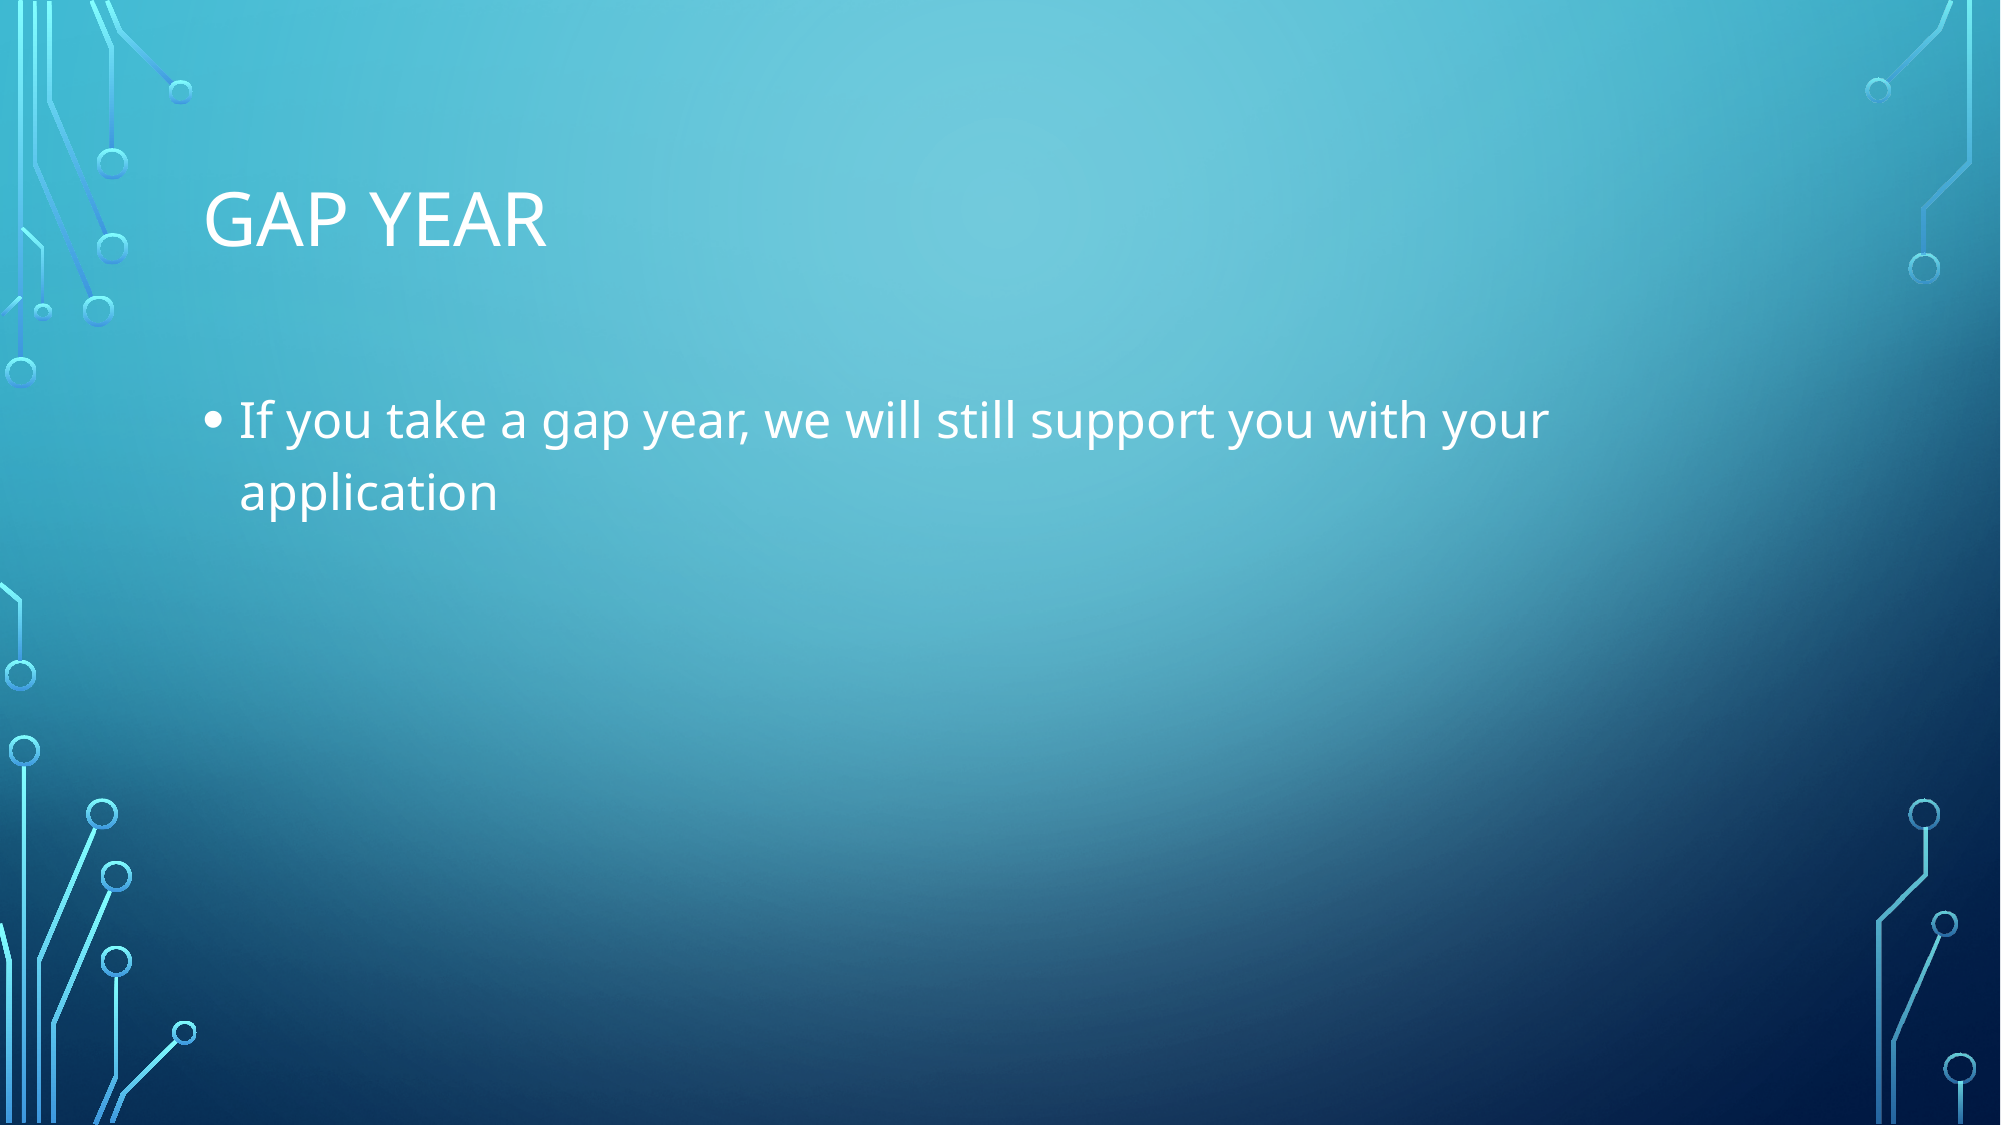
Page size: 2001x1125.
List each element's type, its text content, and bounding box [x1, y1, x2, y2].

list If you take a gap year, we will still support you with your application [187, 369, 1813, 950]
title GaP Year [187, 101, 1813, 344]
